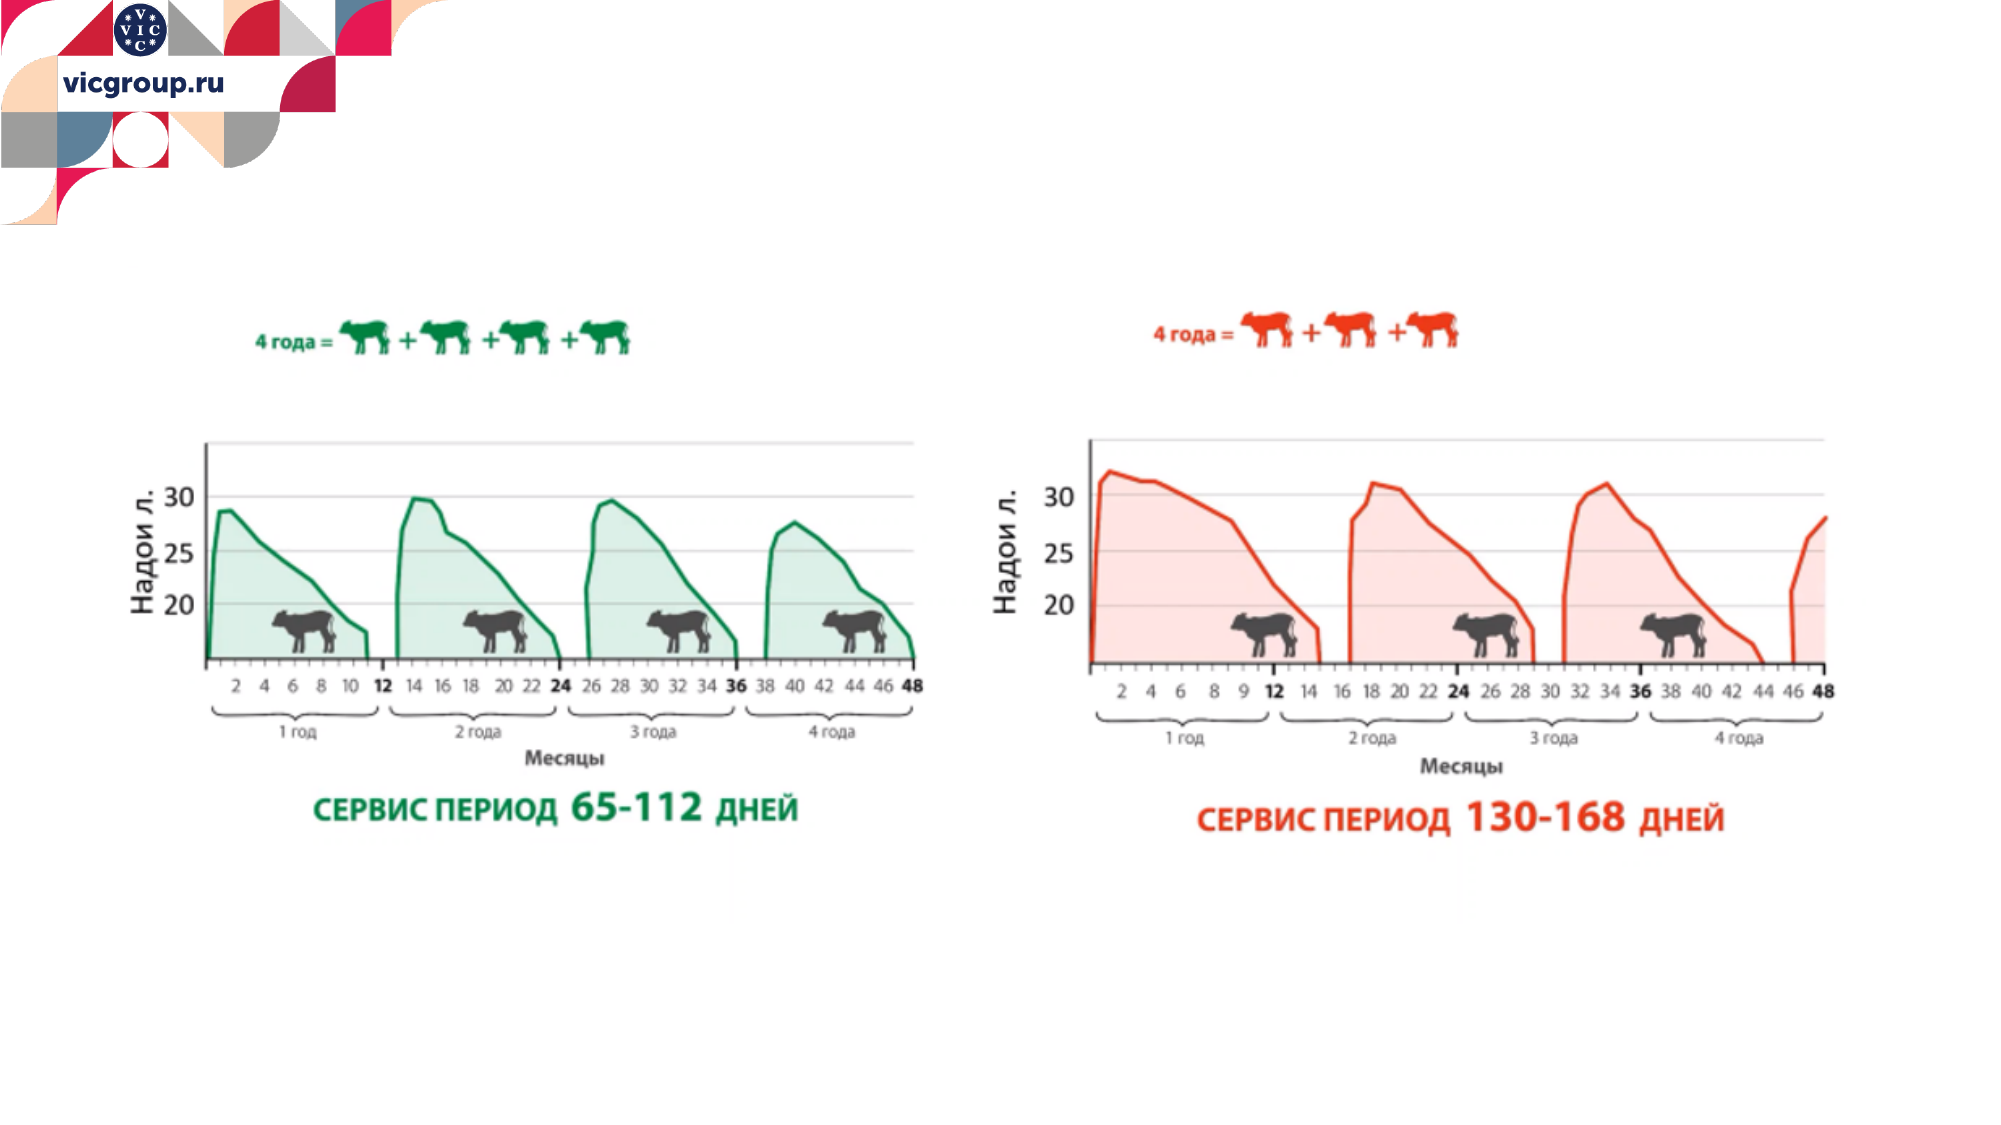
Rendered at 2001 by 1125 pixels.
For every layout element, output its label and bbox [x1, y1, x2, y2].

picture [112, 266, 1901, 1034]
picture [0, 0, 490, 229]
